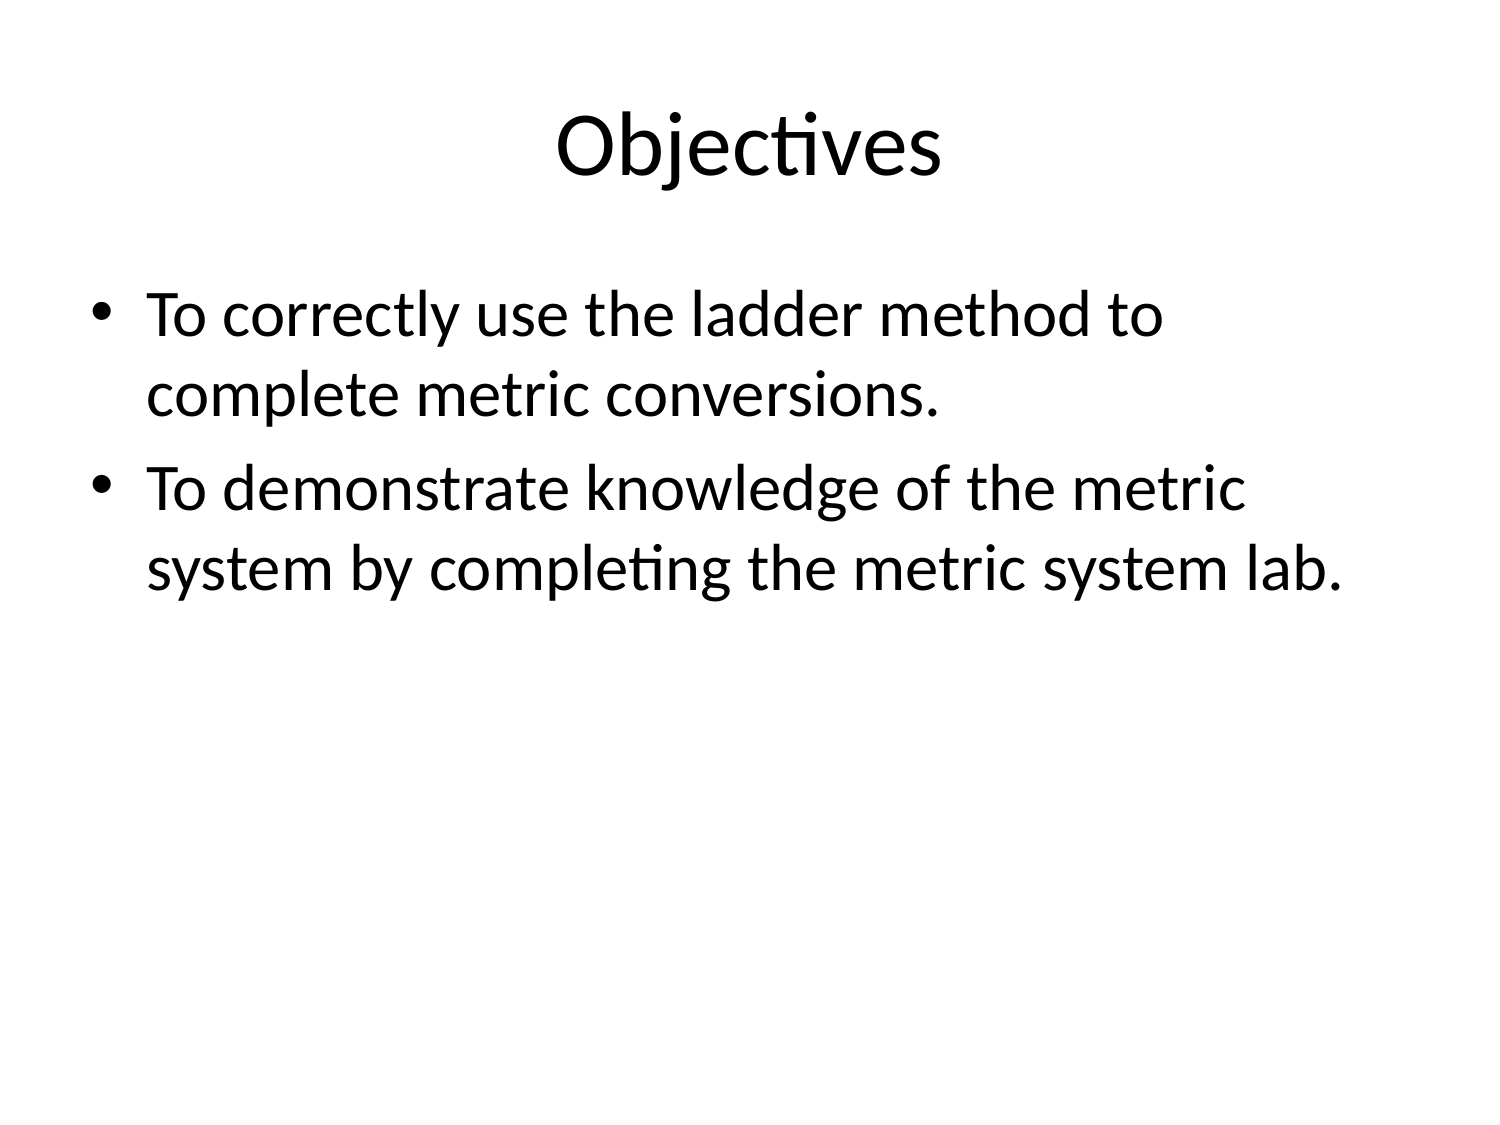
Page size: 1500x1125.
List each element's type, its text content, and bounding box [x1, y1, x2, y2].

list To correctly use the ladder method to complete metric conversions. To demonstrate knowledge of the metric system by completing the metric system lab. [75, 262, 1425, 1005]
title Objectives [75, 45, 1425, 233]
